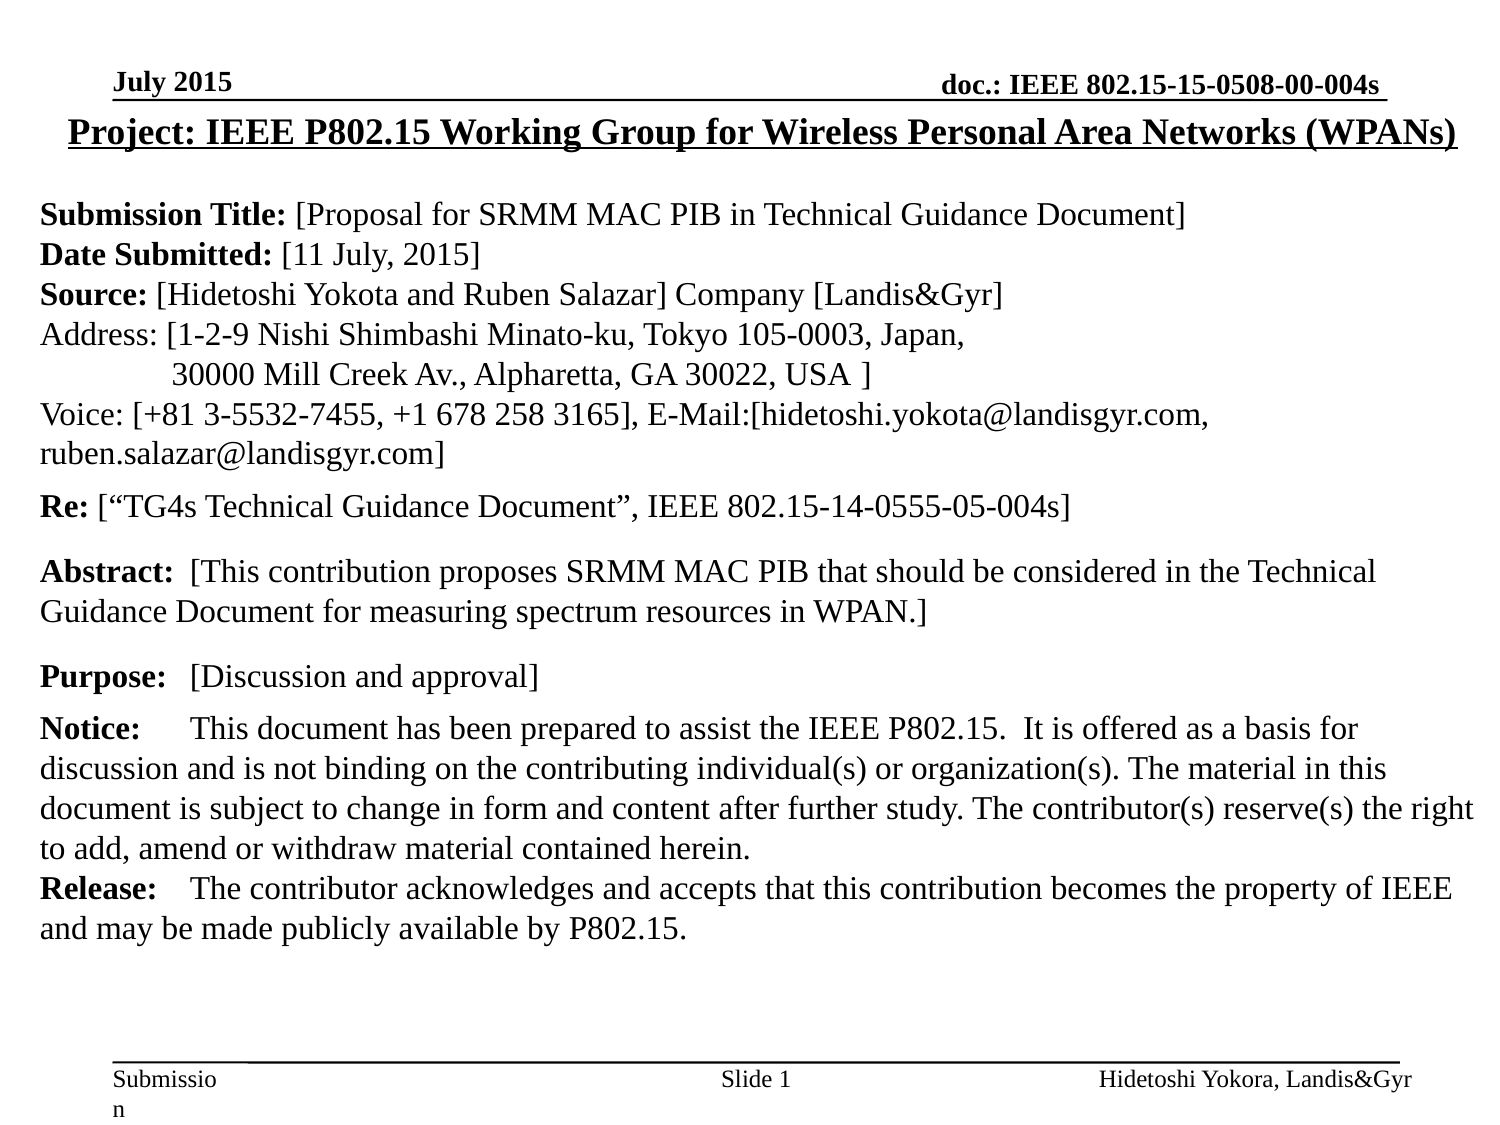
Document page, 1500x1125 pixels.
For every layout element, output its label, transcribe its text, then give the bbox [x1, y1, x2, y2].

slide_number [112, 62, 375, 98]
footer Hidetoshi Yokora, Landis&Gyr [900, 1062, 1413, 1093]
slide_number Slide 1 [712, 1062, 800, 1093]
text_box Project: IEEE P802.15 Working Group for Wireless Personal Area Networks (WPANs) Submission Title: [Proposal for SRMM MAC PIB in Technical Guidance Document] Date Submitted: [11 July, 2015] Source: [Hidetoshi Yokota and Ruben Salazar] Company [Landis&Gyr] Address: [1-2-9 Nishi Shimbashi Minato-ku, Tokyo 105-0003, Japan, 30000 Mill Creek Av., Alpharetta, GA 30022, USA ] Voice: [+81 3-5532-7455, +1 678 258 3165], E-Mail:[hidetoshi.yokota@landisgyr.com, ruben.salazar@landisgyr.com] Re: [“TG4s Technical Guidance Document”, IEEE 802.15-14-0555-05-004s] Abstract: [This contribution proposes SRMM MAC PIB that should be considered in the Technical Guidance Document for measuring spectrum resources in WPAN.] Purpose: [Discussion and approval] Notice: This document has been prepared to assist the IEEE P802.15. It is offered as a basis for discussion and is not binding on the contributing individual(s) or organization(s). The material in this document is subject to change in form and content after further study. The contributor(s) reserve(s) the right to add, amend or withdraw material contained herein. Release: The contributor acknowledges and accepts that this contribution becomes the property of IEEE and may be made publicly available by P802.15. [24, 99, 1500, 954]
